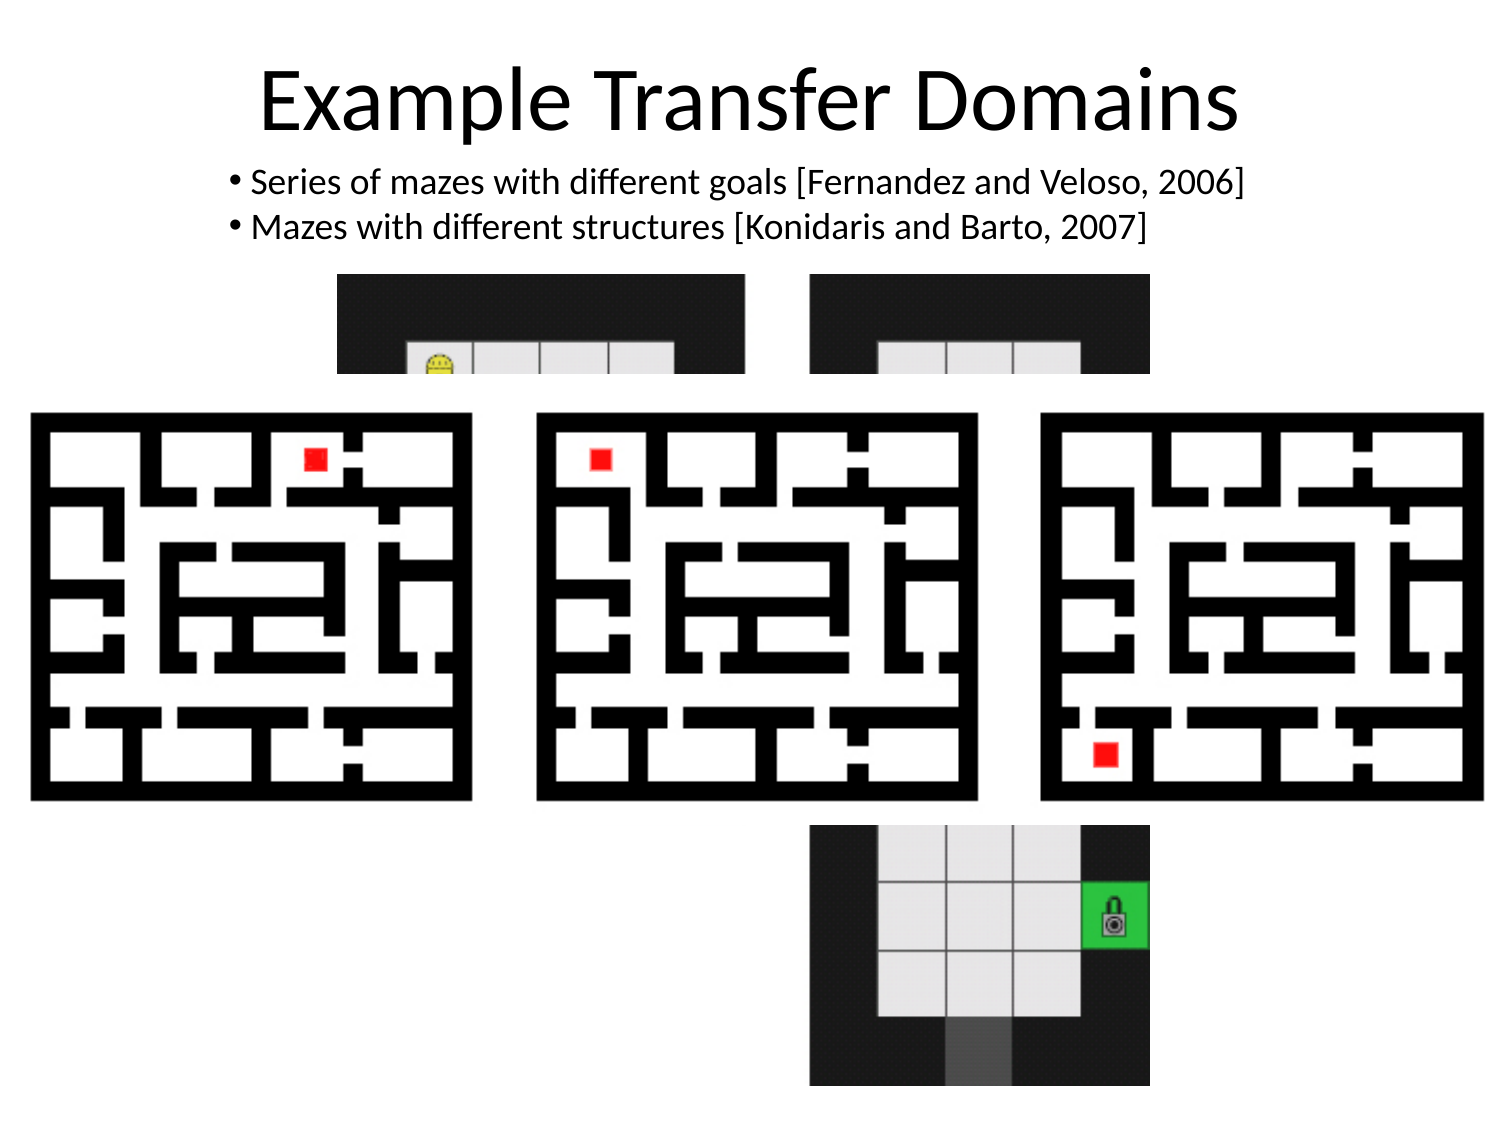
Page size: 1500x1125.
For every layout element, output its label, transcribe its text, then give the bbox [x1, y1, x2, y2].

text_box Series of mazes with different goals [Fernandez and Veloso, 2006] Mazes with different structures [Konidaris and Barto, 2007] [214, 149, 1262, 255]
title Example Transfer Domains [75, 0, 1425, 188]
picture [0, 274, 1500, 1086]
